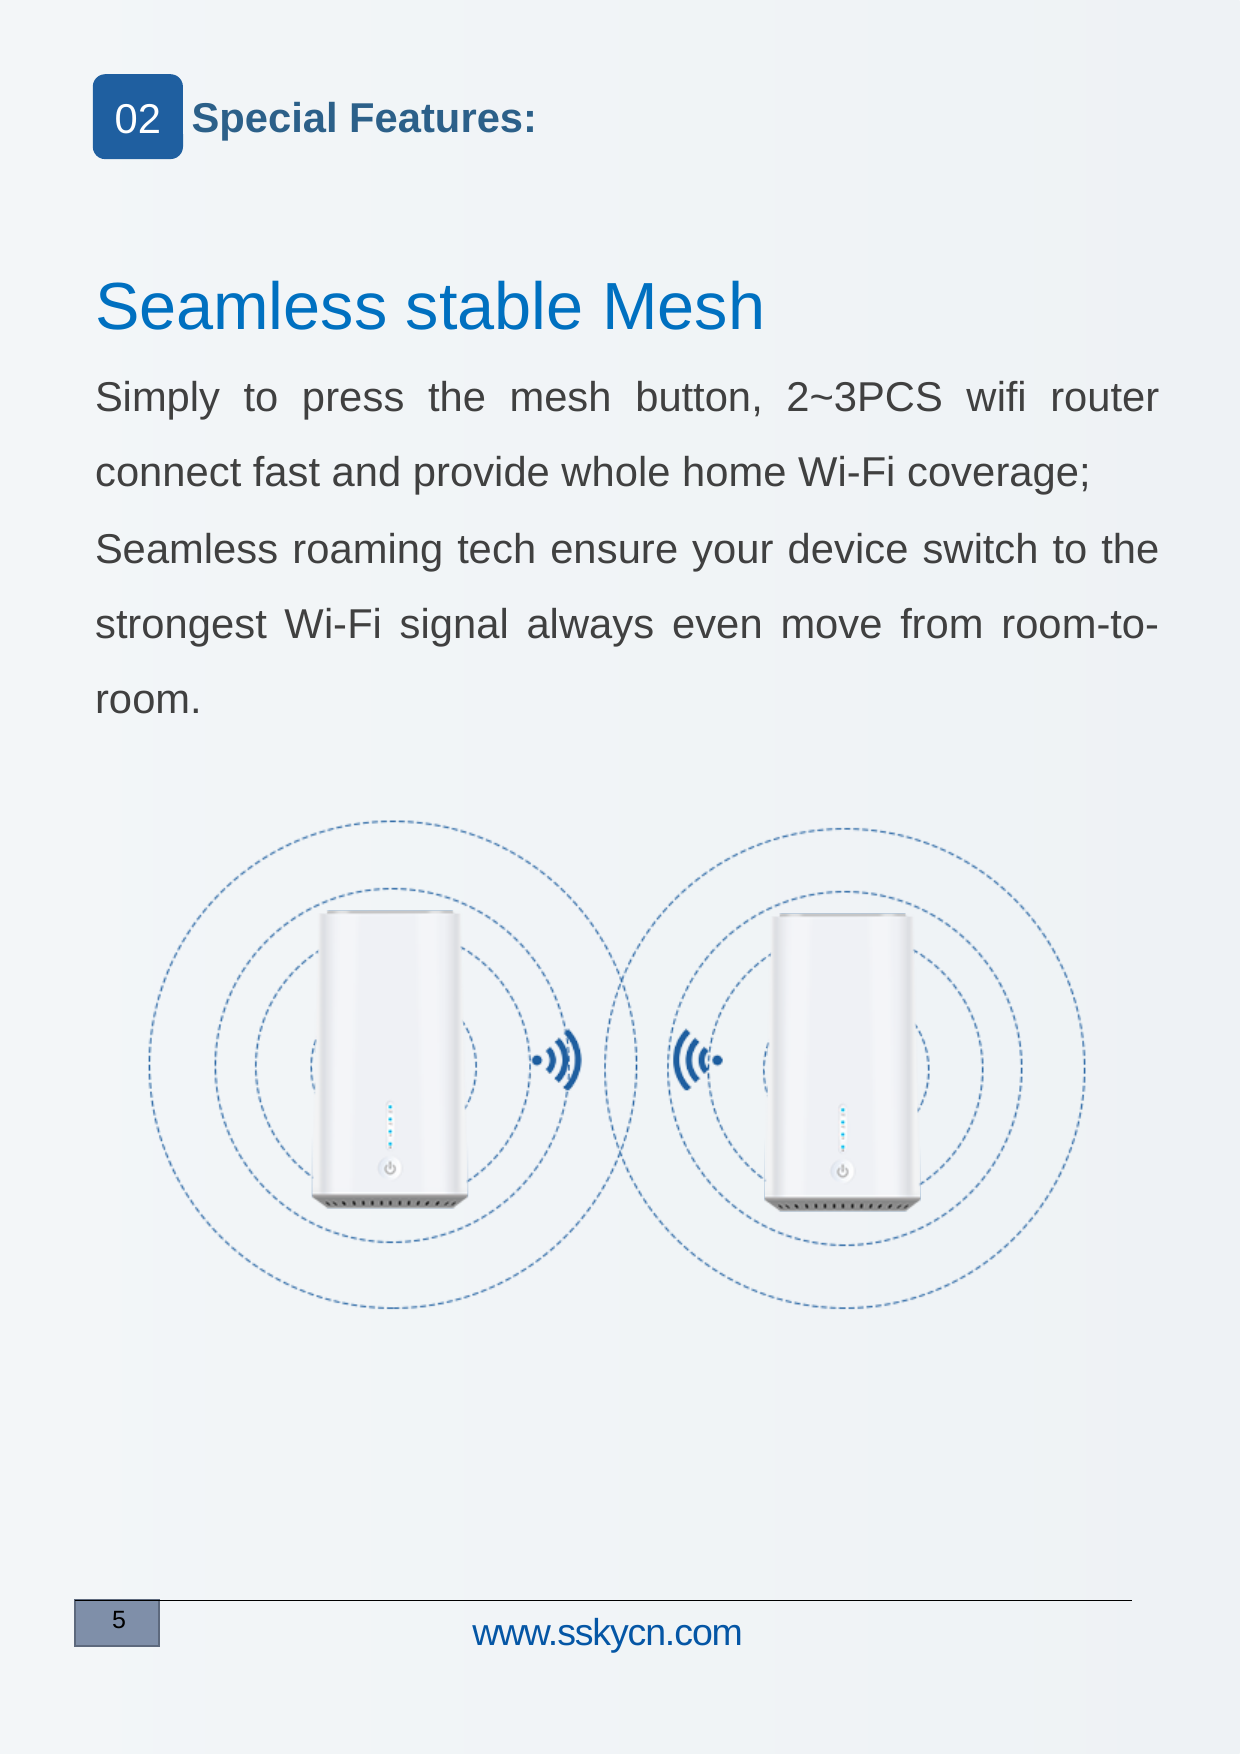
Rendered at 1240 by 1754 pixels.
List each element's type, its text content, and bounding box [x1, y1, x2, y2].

text_box [74, 1601, 158, 1647]
text_box [107, 1613, 126, 1634]
picture [74, 713, 1198, 1402]
text_box Seamless stable Mesh Simply to press the mesh button, 2~3PCS wifi router connect fast and provide whole home Wi-Fi coverage; Seamless roaming tech ensure your device switch to the strongest Wi-Fi signal always even move from room-to-room. [92, 64, 1160, 713]
text_box www.sskycn.com [158, 1600, 1057, 1661]
text_box 02 [91, 73, 184, 161]
text_box Special Features: [176, 83, 564, 149]
